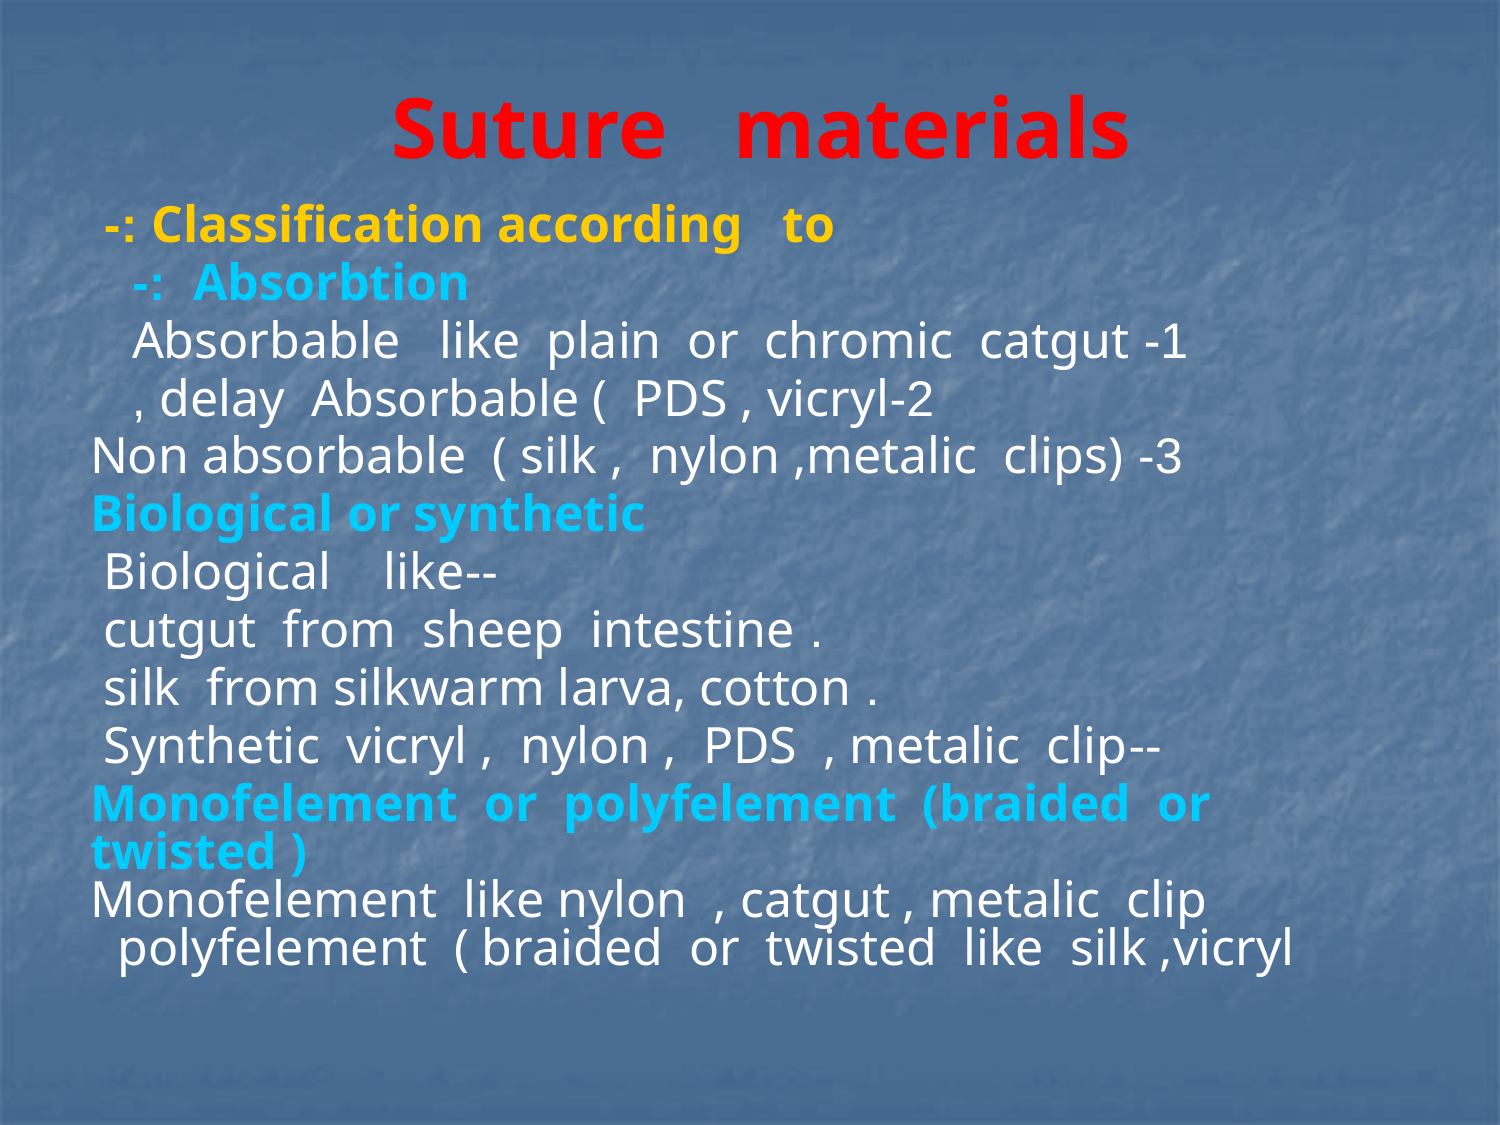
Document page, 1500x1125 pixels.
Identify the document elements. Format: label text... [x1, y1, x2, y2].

title Suture materials [75, 62, 1425, 196]
list Classification according to :- Absorbtion :- 1- Absorbable like plain or chromic catgut 2-delay Absorbable ( PDS , vicryl , 3- Non absorbable ( silk , nylon ,metalic clips) Biological or synthetic --Biological like . cutgut from sheep intestine . silk from silkwarm larva, cotton --Synthetic vicryl , nylon , PDS , metalic clip Monofelement or polyfelement (braided or twisted ) Monofelement like nylon , catgut , metalic clip polyfelement ( braided or twisted like silk ,vicryl [75, 196, 1425, 1000]
